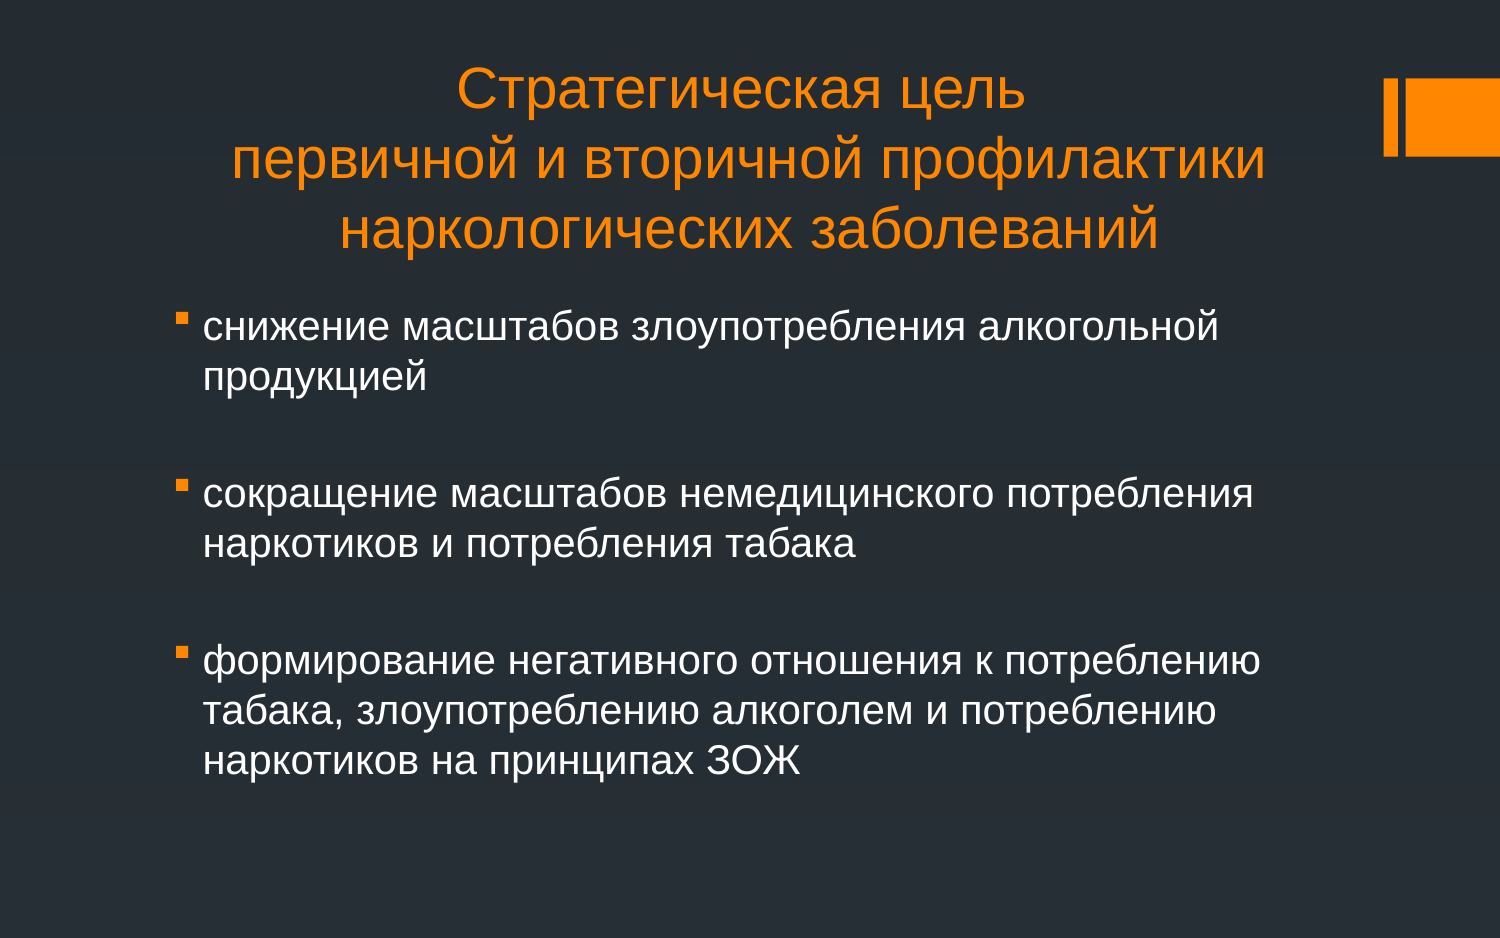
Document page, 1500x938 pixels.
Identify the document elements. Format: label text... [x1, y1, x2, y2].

list снижение масштабов злоупотребления алкогольной продукцией сокращение масштабов немедицинского потребления наркотиков и потребления табака формирование негативного отношения к потреблению табака, злоупотреблению алкоголем и потреблению наркотиков на принципах ЗОЖ [150, 291, 1350, 863]
title Стратегическая цель первичной и вторичной профилактики наркологических заболеваний [150, 43, 1350, 268]
